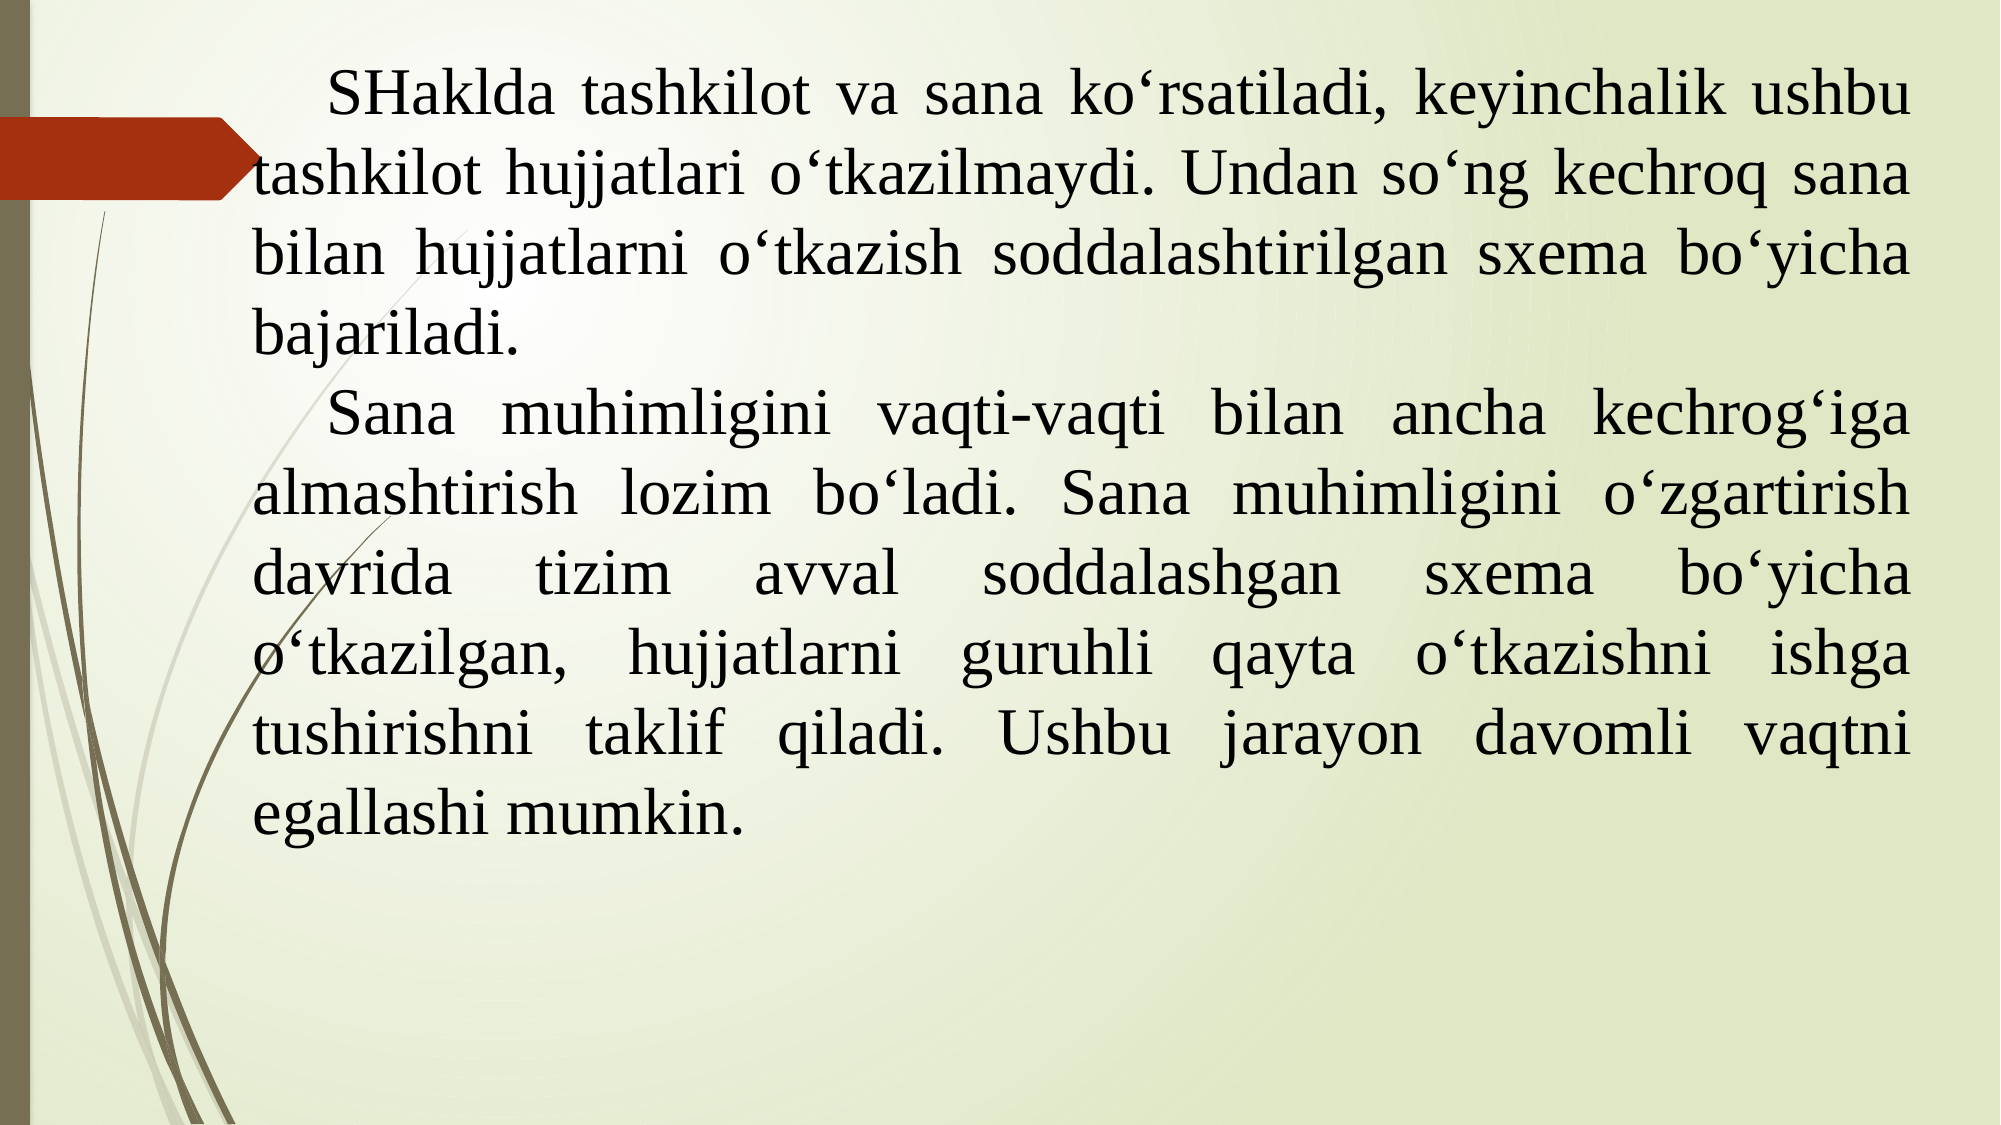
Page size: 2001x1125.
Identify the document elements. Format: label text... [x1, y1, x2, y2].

text_box SHaklda tashkilot va sana ko‘rsatiladi, keyinchalik ushbu tashkilot hujjatlari o‘tkazilmaydi. Undan so‘ng kechroq sana bilan hujjatlarni o‘tkazish soddalashtirilgan sxema bo‘yicha bajariladi. Sana muhimligini vaqti-vaqti bilan ancha kechrog‘iga almashtirish lozim bo‘ladi. Sana muhimligini o‘zgartirish davrida tizim avval soddalashgan sxema bo‘yicha o‘tkazilgan, hujjatlarni guruhli qayta o‘tkazishni ishga tushirishni taklif qiladi. Ushbu jarayon davomli vaqtni egallashi mumkin. [237, 40, 1930, 856]
